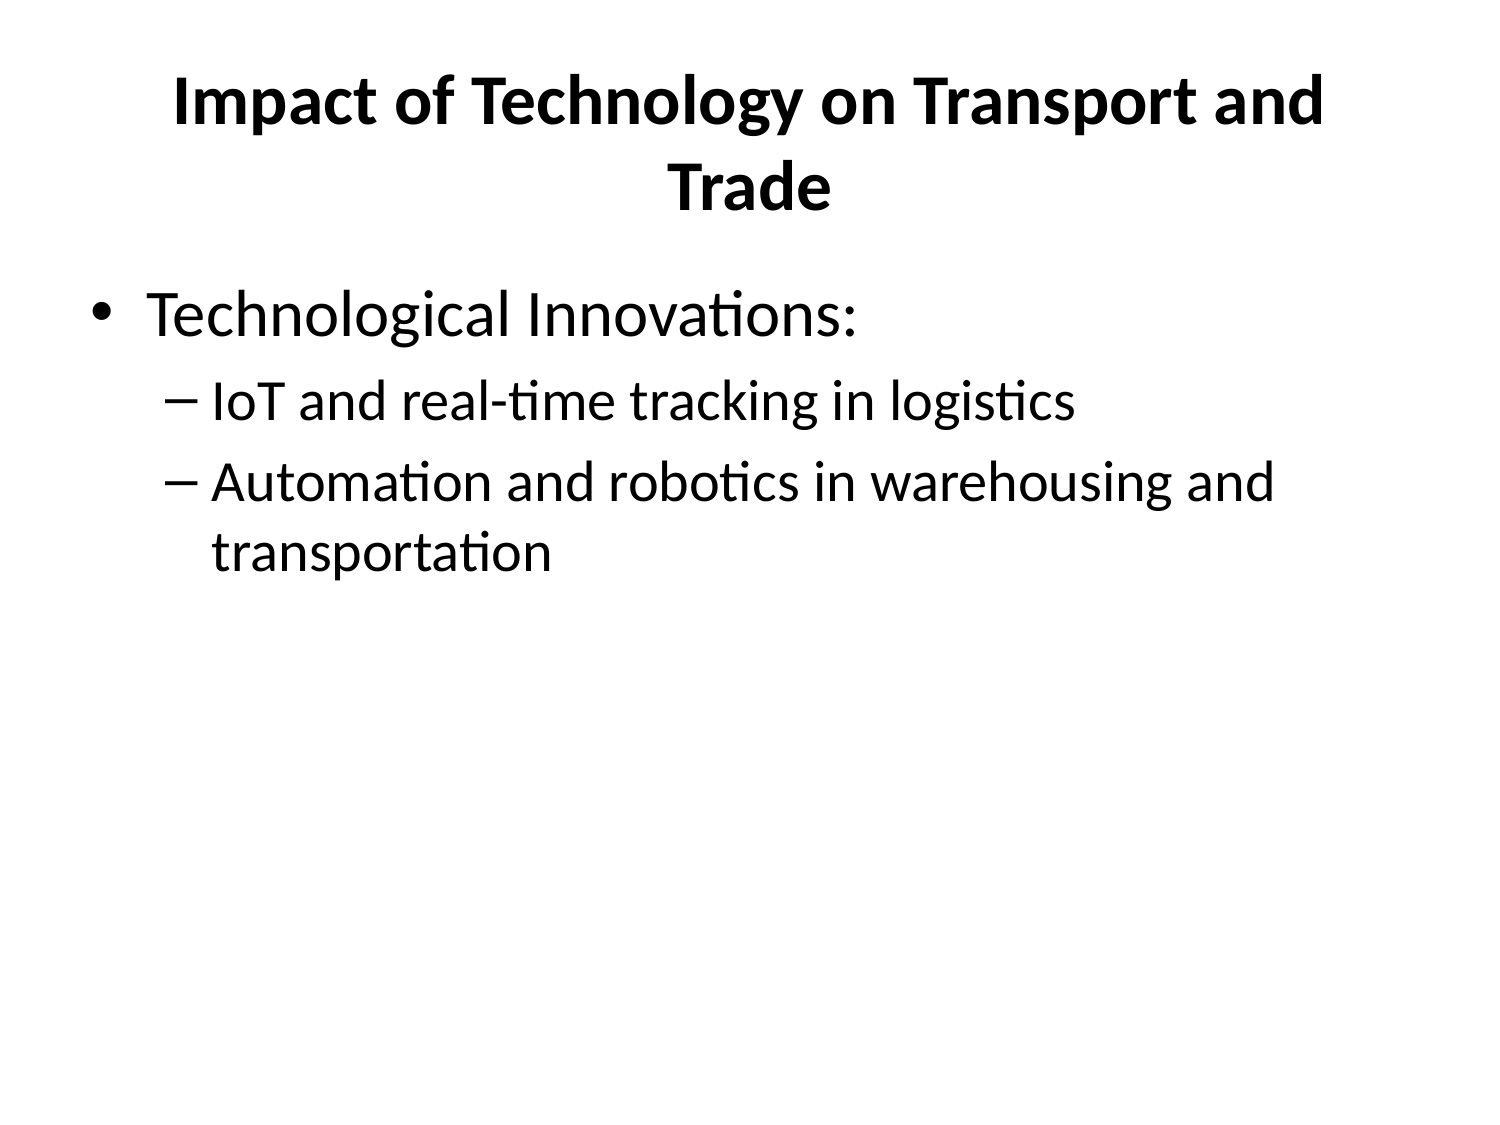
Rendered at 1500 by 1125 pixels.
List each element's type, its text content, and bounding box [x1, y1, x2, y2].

title Impact of Technology on Transport and Trade [75, 45, 1425, 233]
list Technological Innovations: IoT and real-time tracking in logistics Automation and robotics in warehousing and transportation [75, 262, 1425, 1005]
